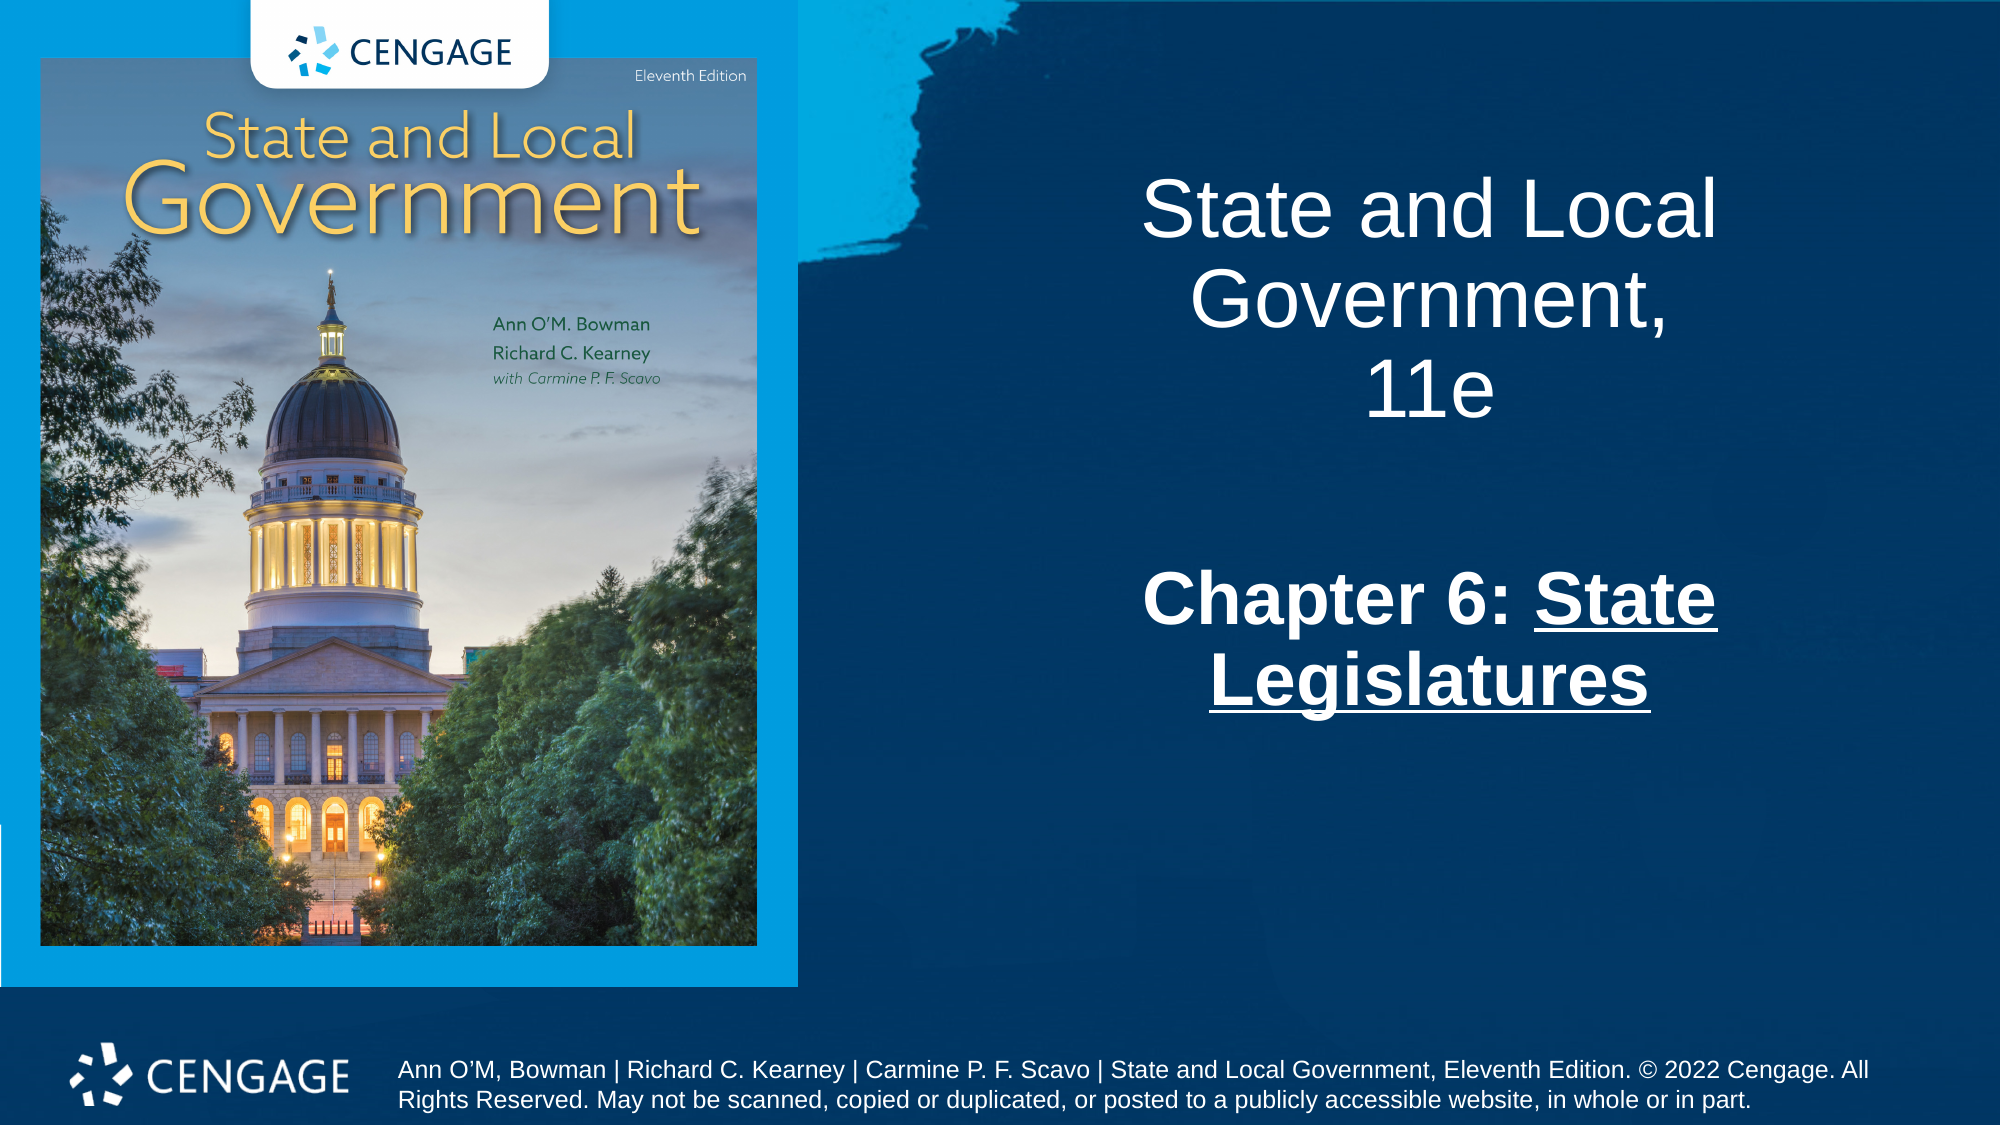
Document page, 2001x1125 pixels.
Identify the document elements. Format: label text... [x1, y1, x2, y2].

title State and Local Government, 11e [1016, 165, 1844, 435]
list Chapter 6: State Legislatures [942, 505, 1918, 775]
picture [41, 0, 756, 945]
list Ann O’M, Bowman | Richard C. Kearney | Carmine P. F. Scavo | State and Local Government, Eleventh Edition. © 2022 Cengage. All Rights Reserved. May not be scanned, copied or duplicated, or posted to a publicly accessible website, in whole or in part. [397, 1053, 1921, 1114]
picture [925, 43, 946, 52]
picture [0, 2, 2000, 1125]
